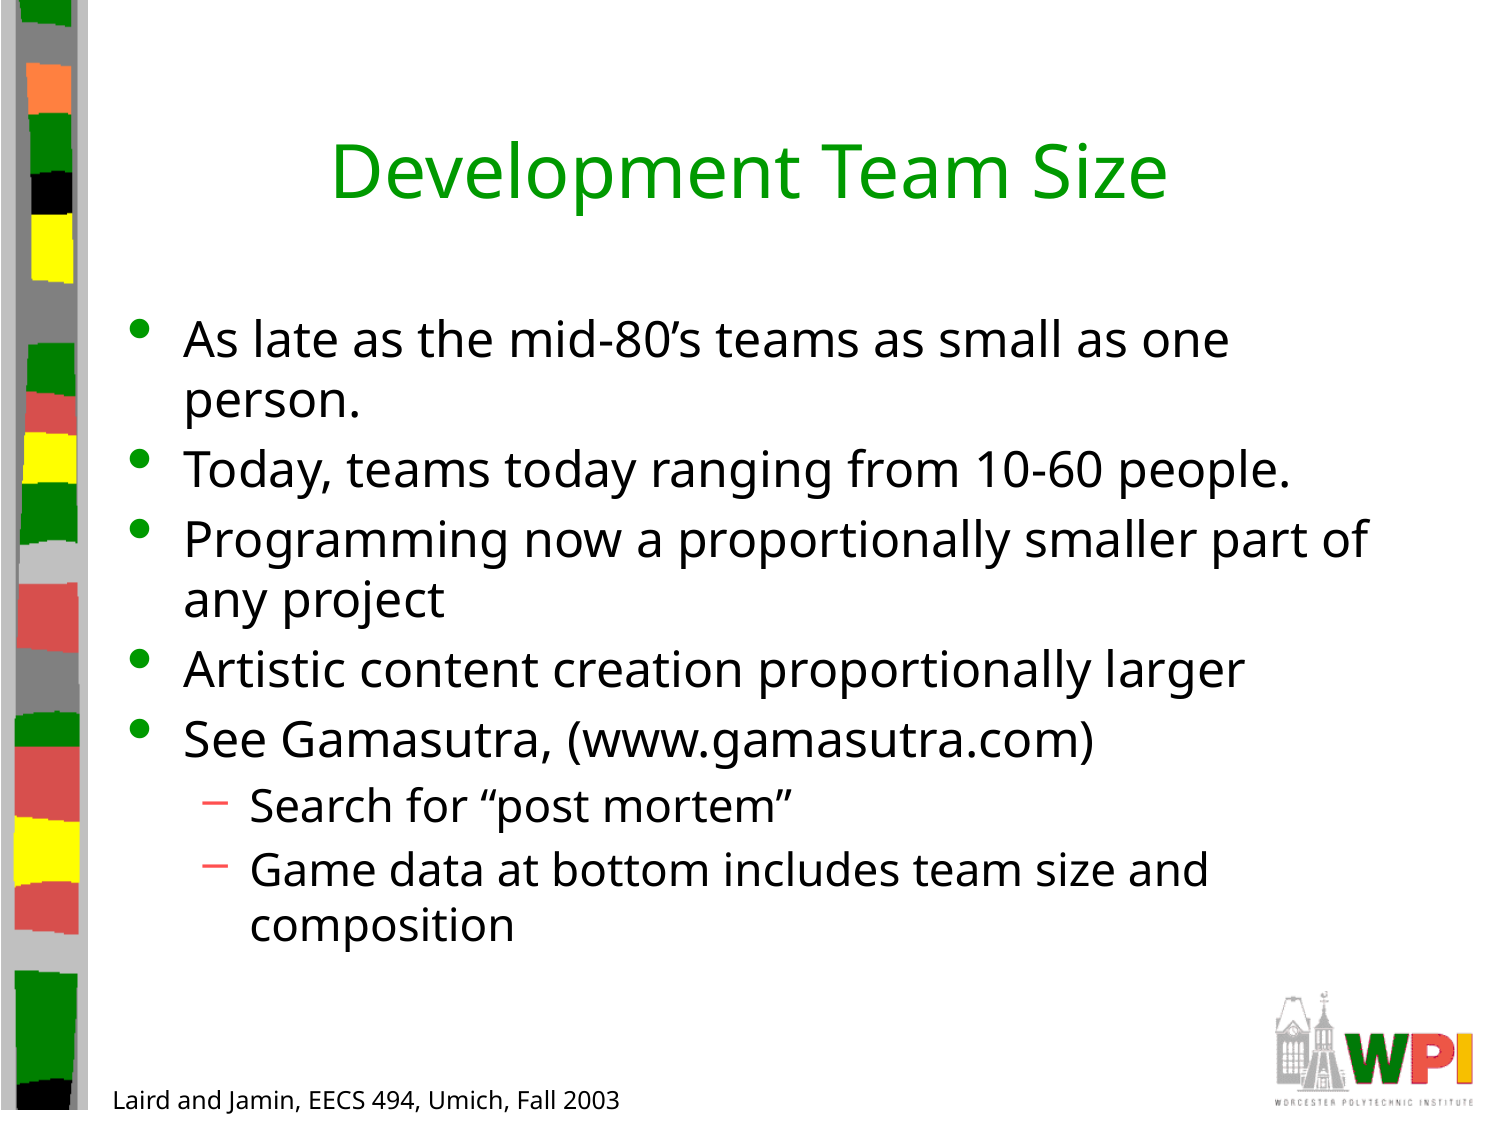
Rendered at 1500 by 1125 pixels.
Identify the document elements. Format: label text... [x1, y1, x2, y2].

picture [1275, 991, 1475, 1107]
title Development Team Size [112, 74, 1388, 263]
picture [0, 0, 88, 1110]
text_box Laird and Jamin, EECS 494, Umich, Fall 2003 [97, 1076, 637, 1122]
list As late as the mid-80’s teams as small as one person. Today, teams today ranging from 10-60 people. Programming now a proportionally smaller part of any project Artistic content creation proportionally larger See Gamasutra, (www.gamasutra.com) Search for “post mortem” Game data at bottom includes team size and composition [112, 299, 1388, 1001]
